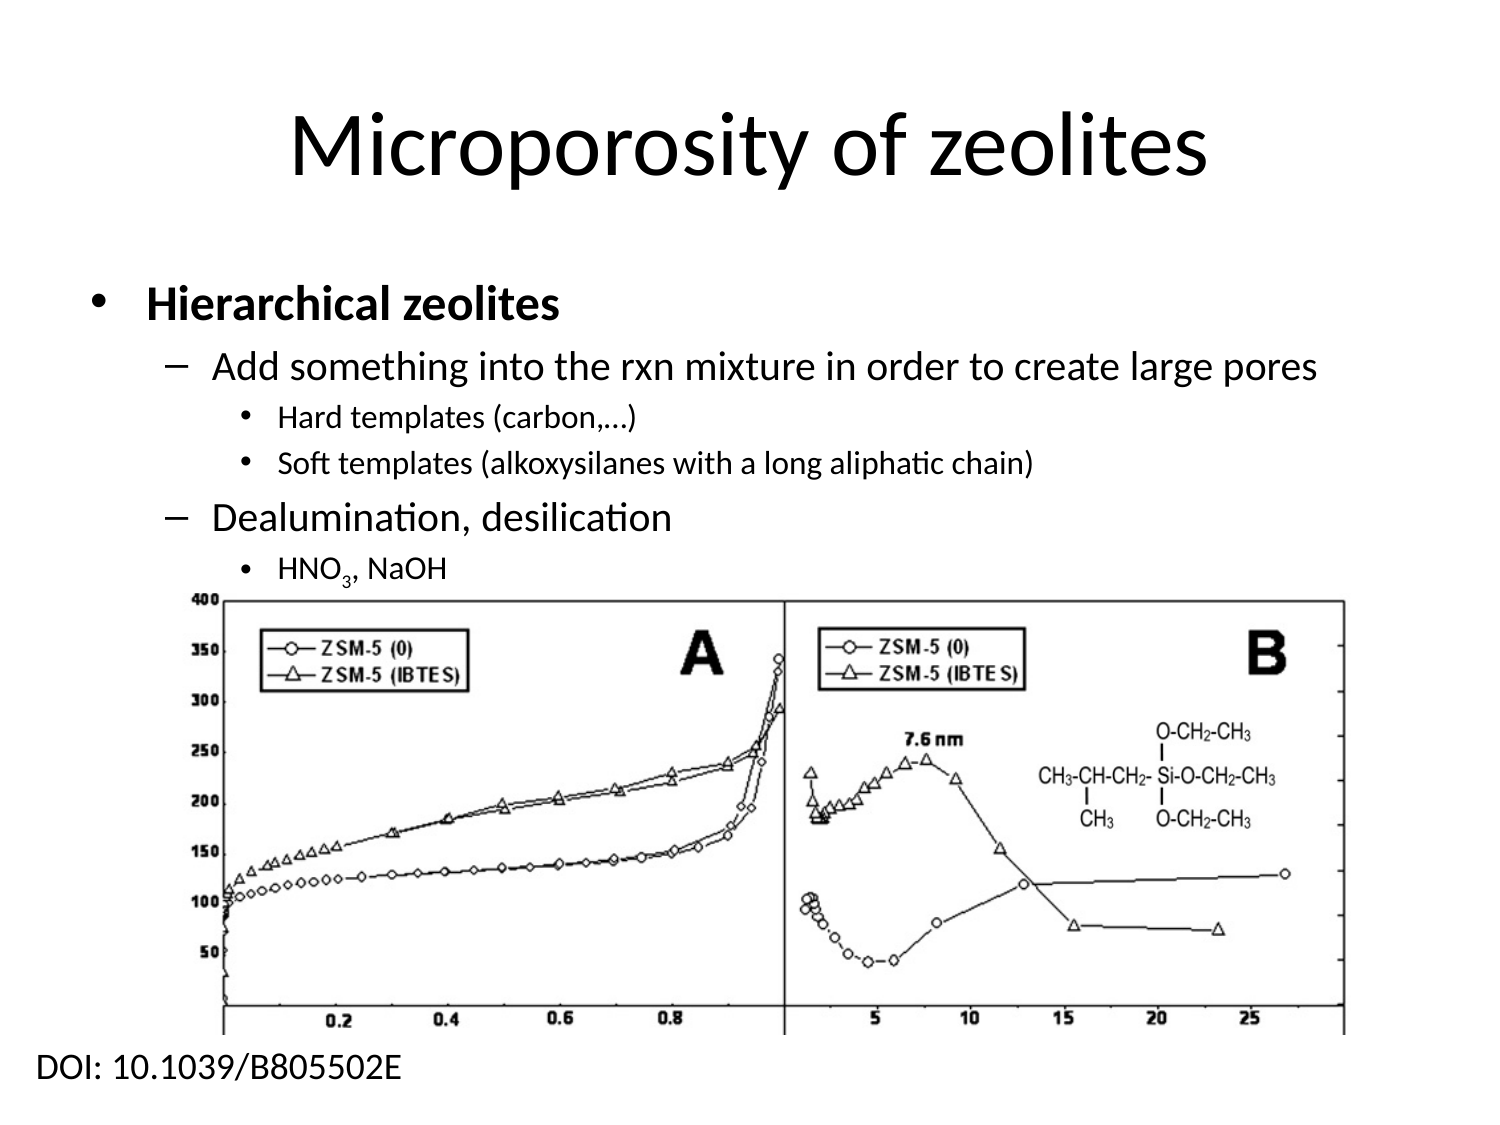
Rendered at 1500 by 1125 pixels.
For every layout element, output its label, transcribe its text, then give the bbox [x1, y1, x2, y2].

text_box DOI: 10.1039/B805502E [21, 1034, 418, 1095]
picture [109, 592, 1391, 1036]
list Hierarchical zeolites Add something into the rxn mixture in order to create large pores Hard templates (carbon,…) Soft templates (alkoxysilanes with a long aliphatic chain) Dealumination, desilication HNO3, NaOH [75, 262, 1425, 764]
title Microporosity of zeolites [75, 45, 1425, 233]
